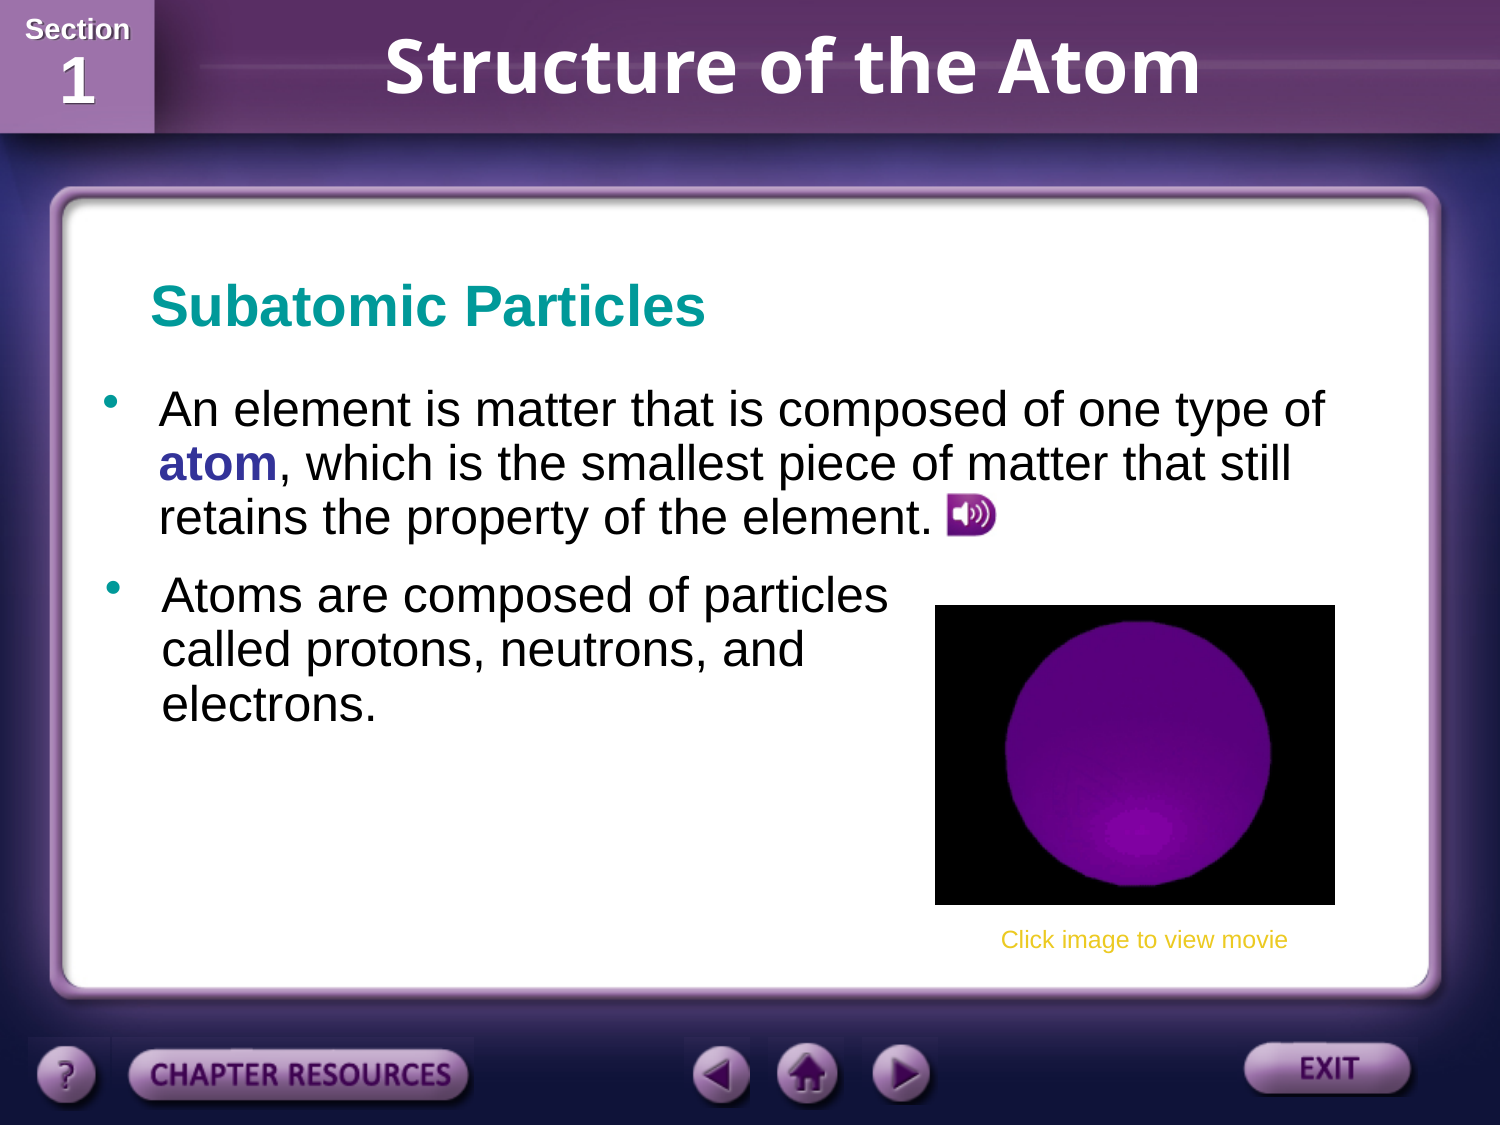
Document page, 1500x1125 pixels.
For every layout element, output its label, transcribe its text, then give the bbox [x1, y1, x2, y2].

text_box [934, 604, 1336, 906]
text_box An element is matter that is composed of one type of atom, which is the smallest piece of matter that still retains the property of the element. [87, 376, 1400, 553]
picture [0, 0, 1500, 1125]
text_box Subatomic Particles [135, 269, 723, 347]
text_box Atoms are composed of particles called protons, neutrons, and electrons. [90, 562, 912, 740]
text_box Click image to view movie [986, 915, 1304, 961]
